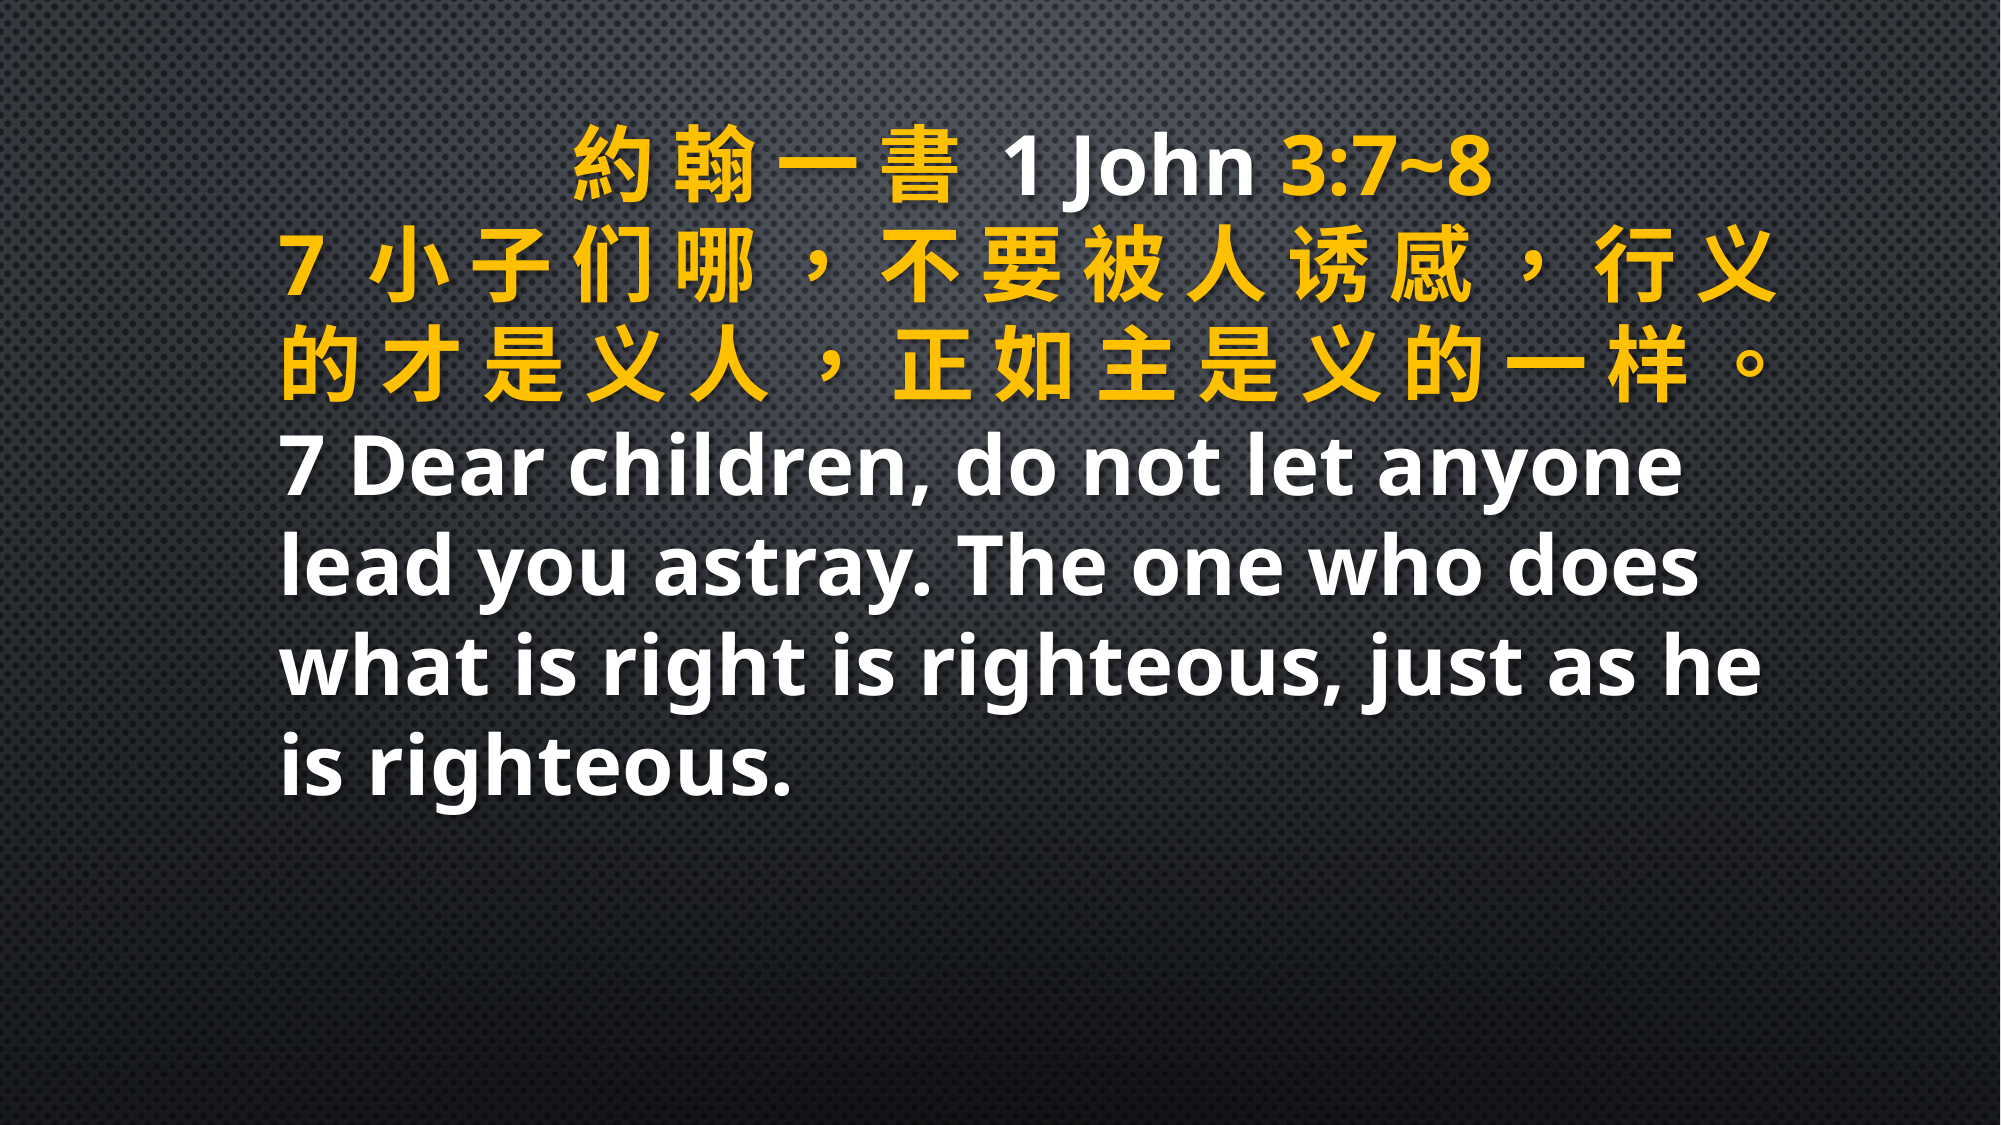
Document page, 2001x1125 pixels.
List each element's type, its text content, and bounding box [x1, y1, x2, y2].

text_box 約 翰 一 書 1 John 3:7~8 7 小 子 们 哪 ， 不 要 被 人 诱 感 ， 行 义 的 才 是 义 人 ， 正 如 主 是 义 的 一 样 。 7 Dear children, do not let anyone lead you astray. The one who does what is right is righteous, just as he is righteous. [263, 105, 1803, 820]
